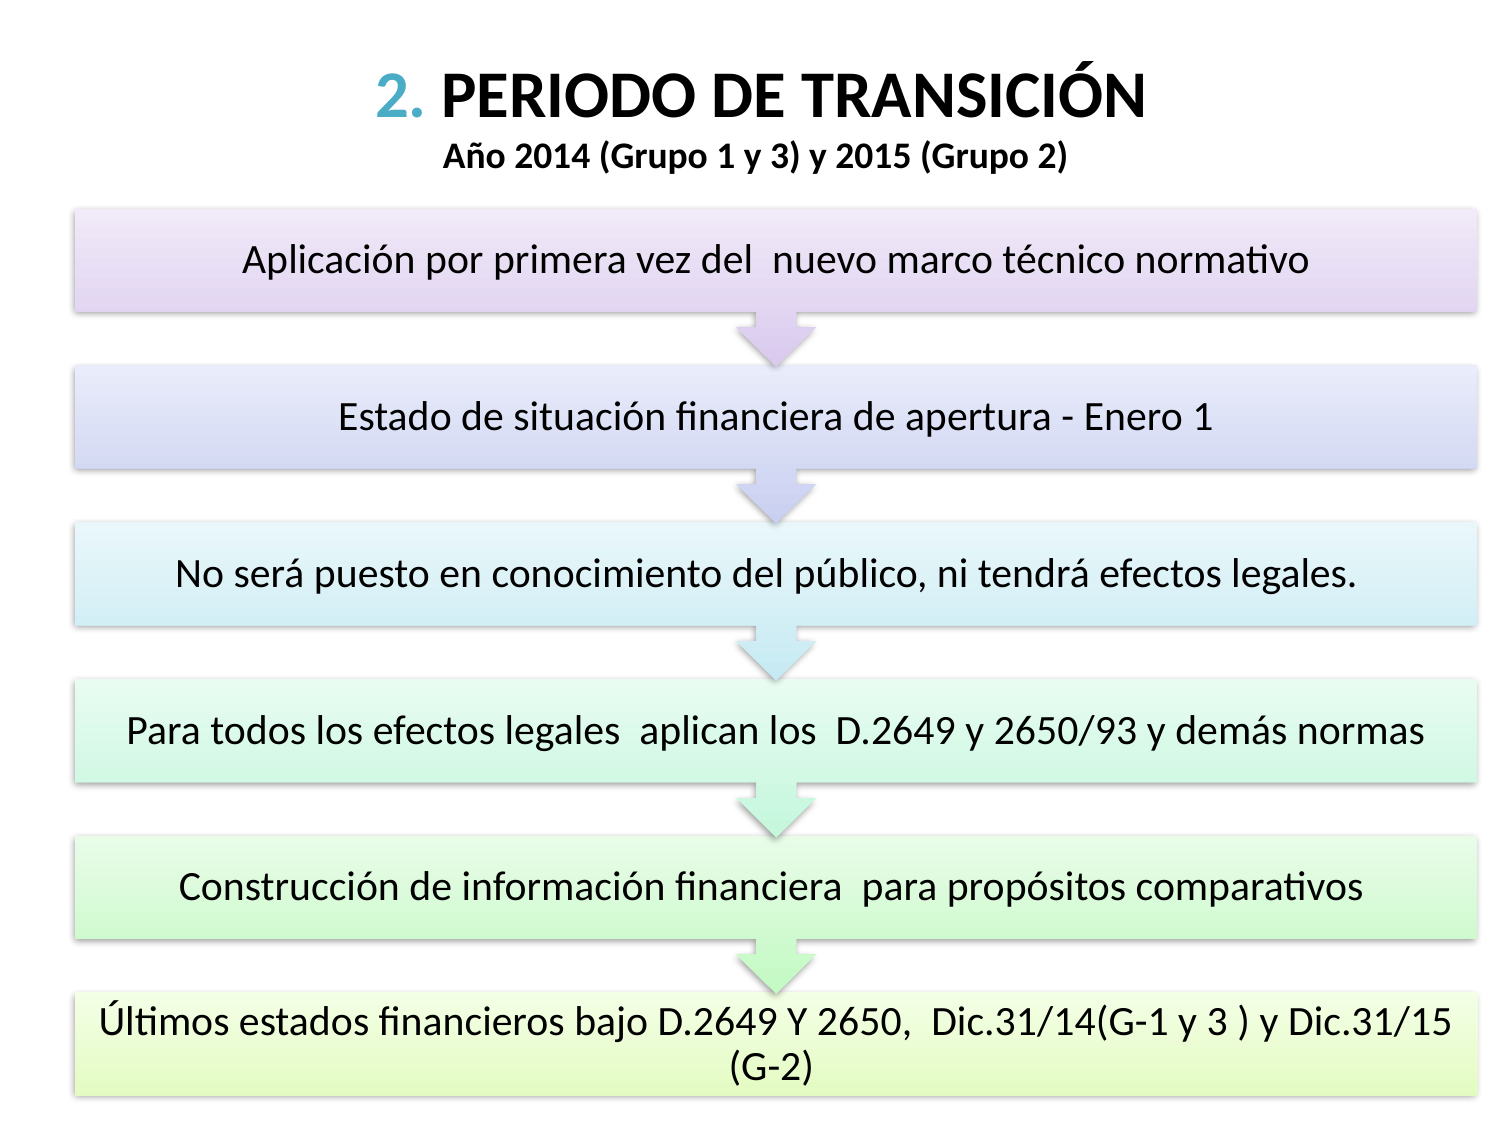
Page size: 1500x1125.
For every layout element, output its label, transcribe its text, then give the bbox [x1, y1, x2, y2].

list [74, 207, 1478, 1097]
title 2. PERIODO DE TRANSICIÓN Año 2014 (Grupo 1 y 3) y 2015 (Grupo 2) [76, 42, 1436, 185]
